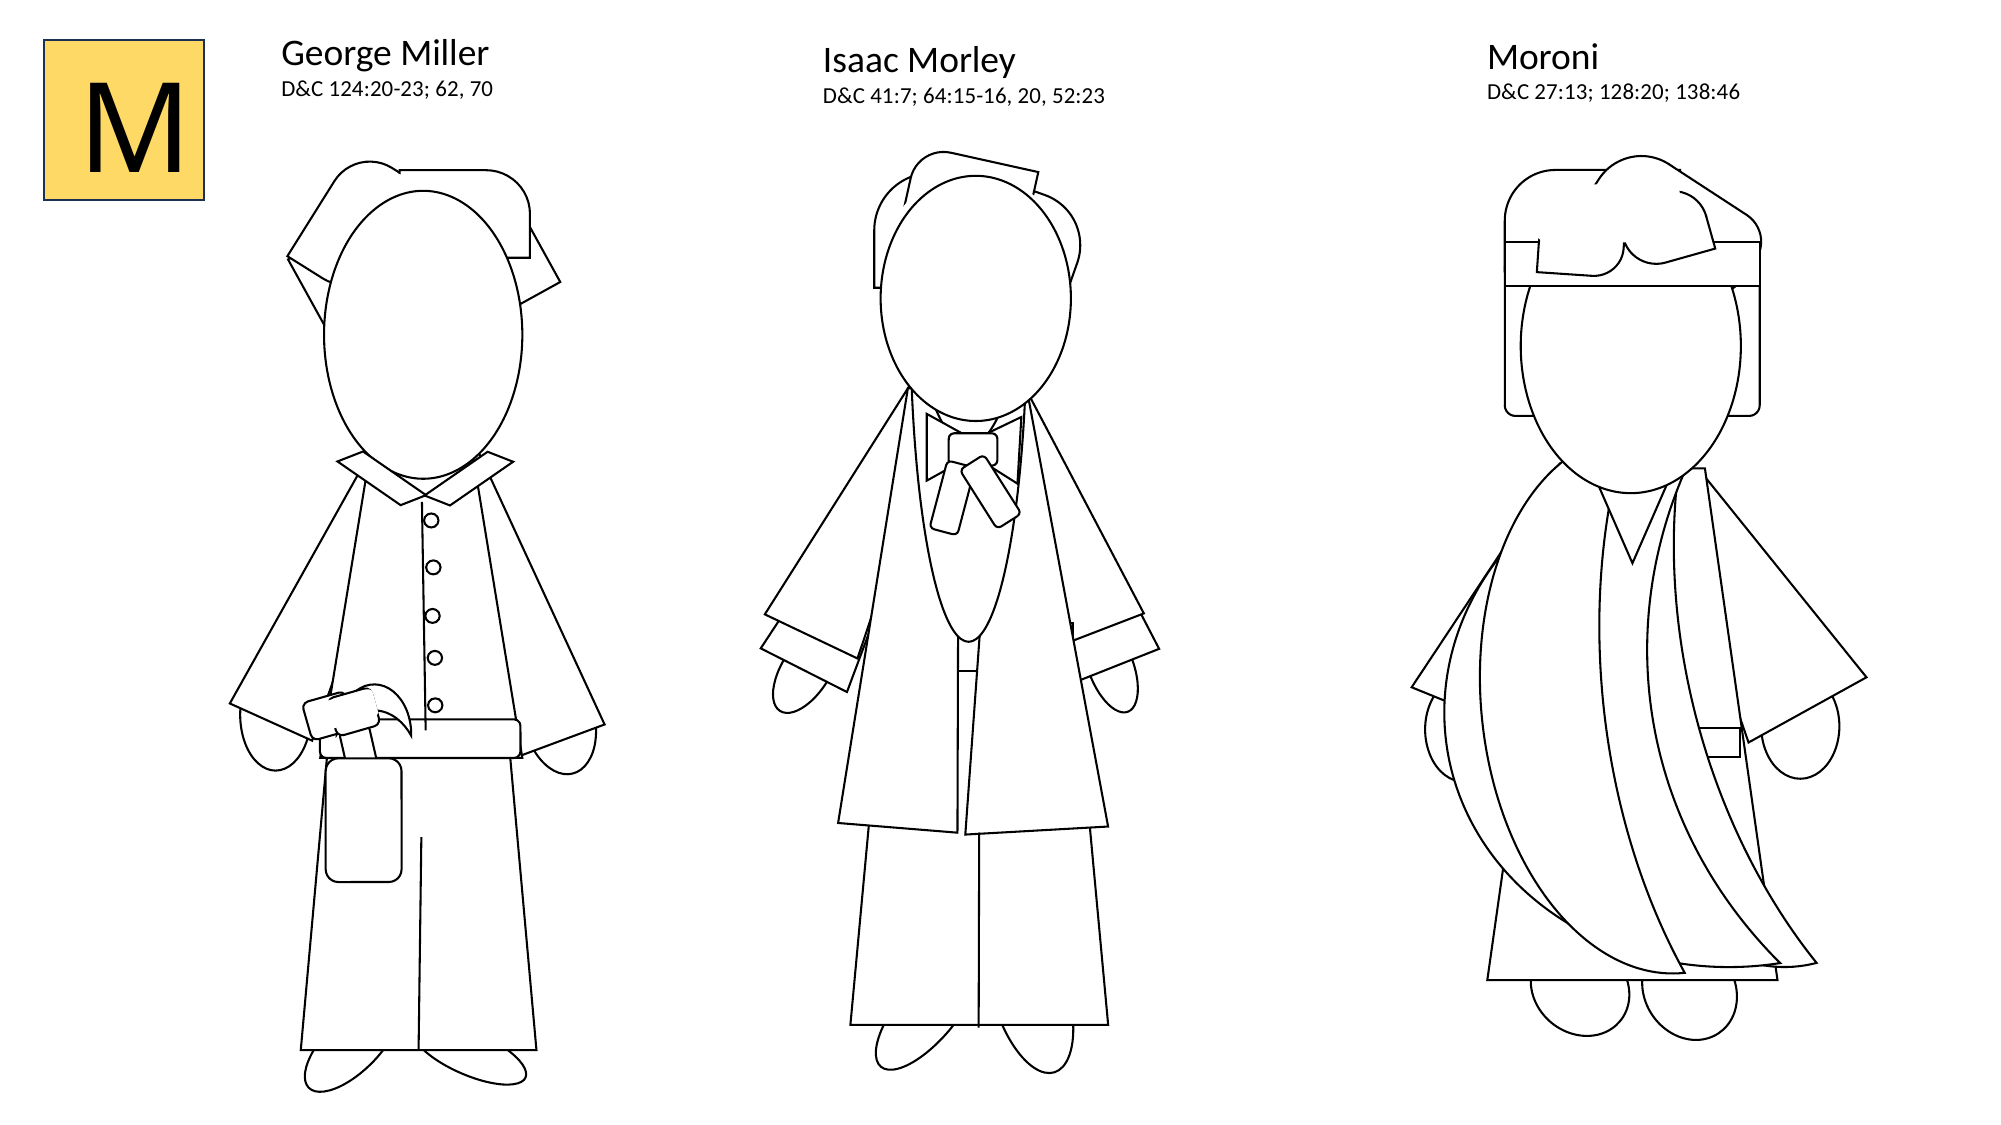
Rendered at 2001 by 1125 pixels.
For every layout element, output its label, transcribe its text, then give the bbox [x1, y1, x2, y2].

text_box Isaac Morley D&C 41:7; 64:15-16, 20, 52:23 [808, 27, 1282, 116]
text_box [44, 40, 205, 207]
text_box Moroni D&C 27:13; 128:20; 138:46 [1472, 24, 1946, 112]
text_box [777, 157, 1145, 1084]
text_box George Miller D&C 124:20-23; 62, 70 [266, 20, 740, 108]
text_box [240, 157, 595, 1075]
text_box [1425, 169, 1840, 1043]
